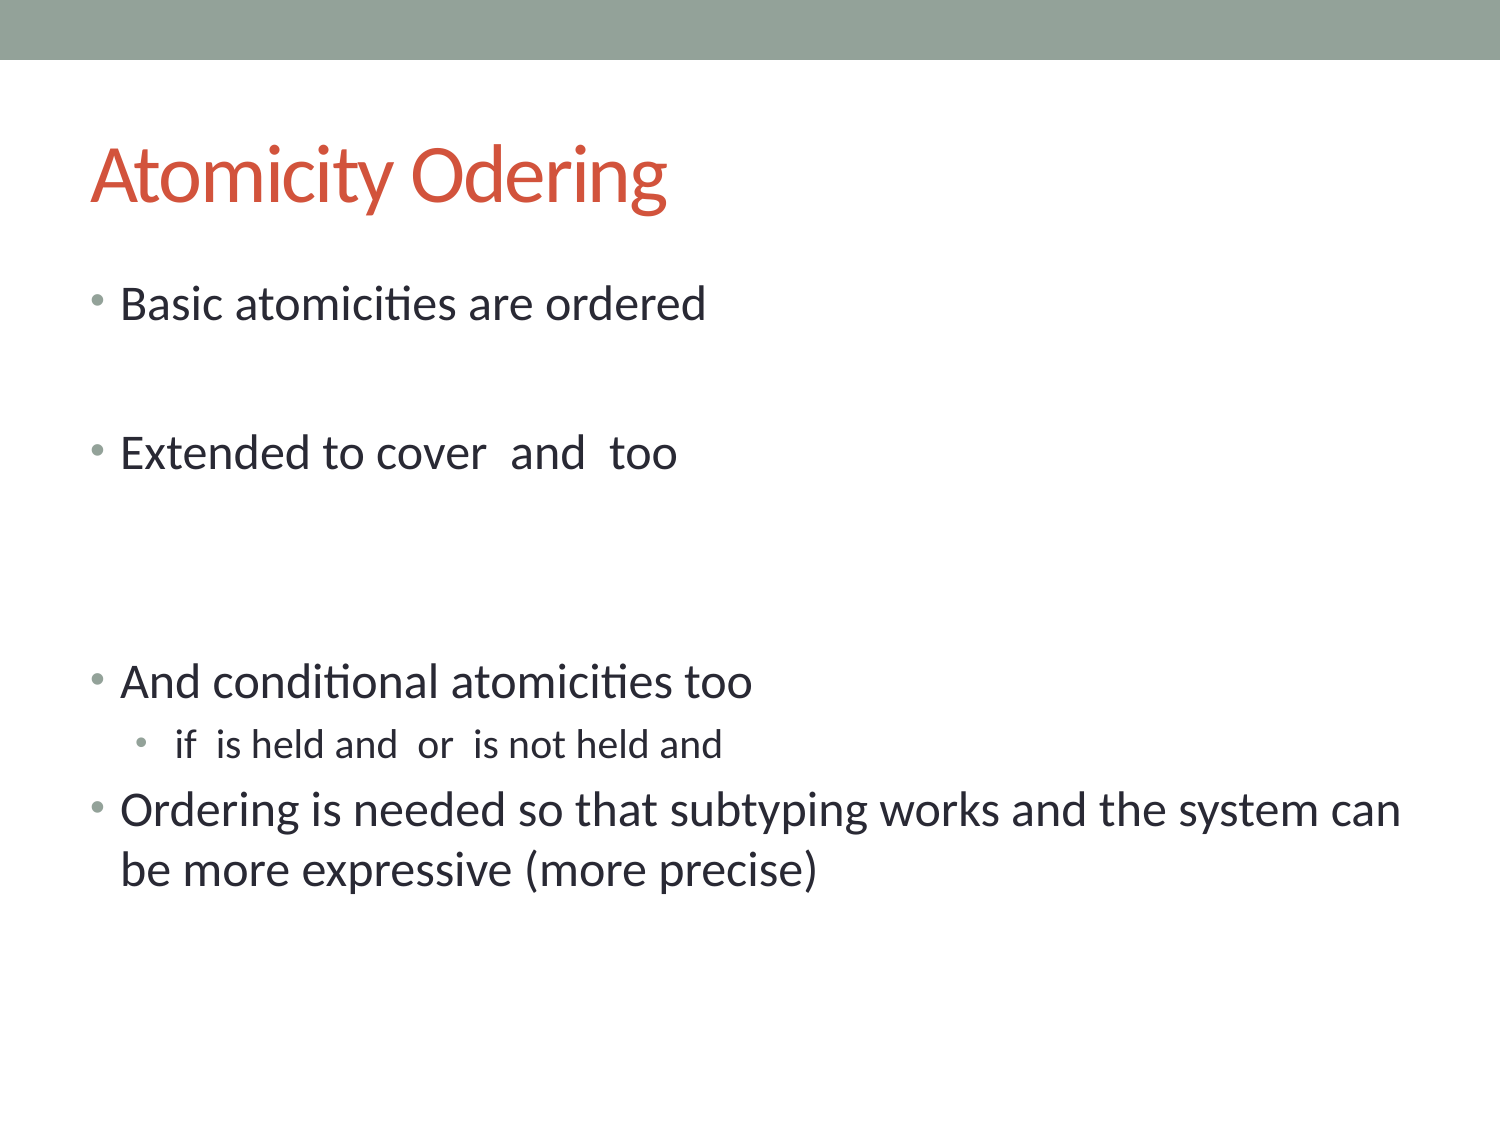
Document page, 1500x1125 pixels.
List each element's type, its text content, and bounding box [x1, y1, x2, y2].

title Atomicity Odering [75, 87, 1425, 250]
